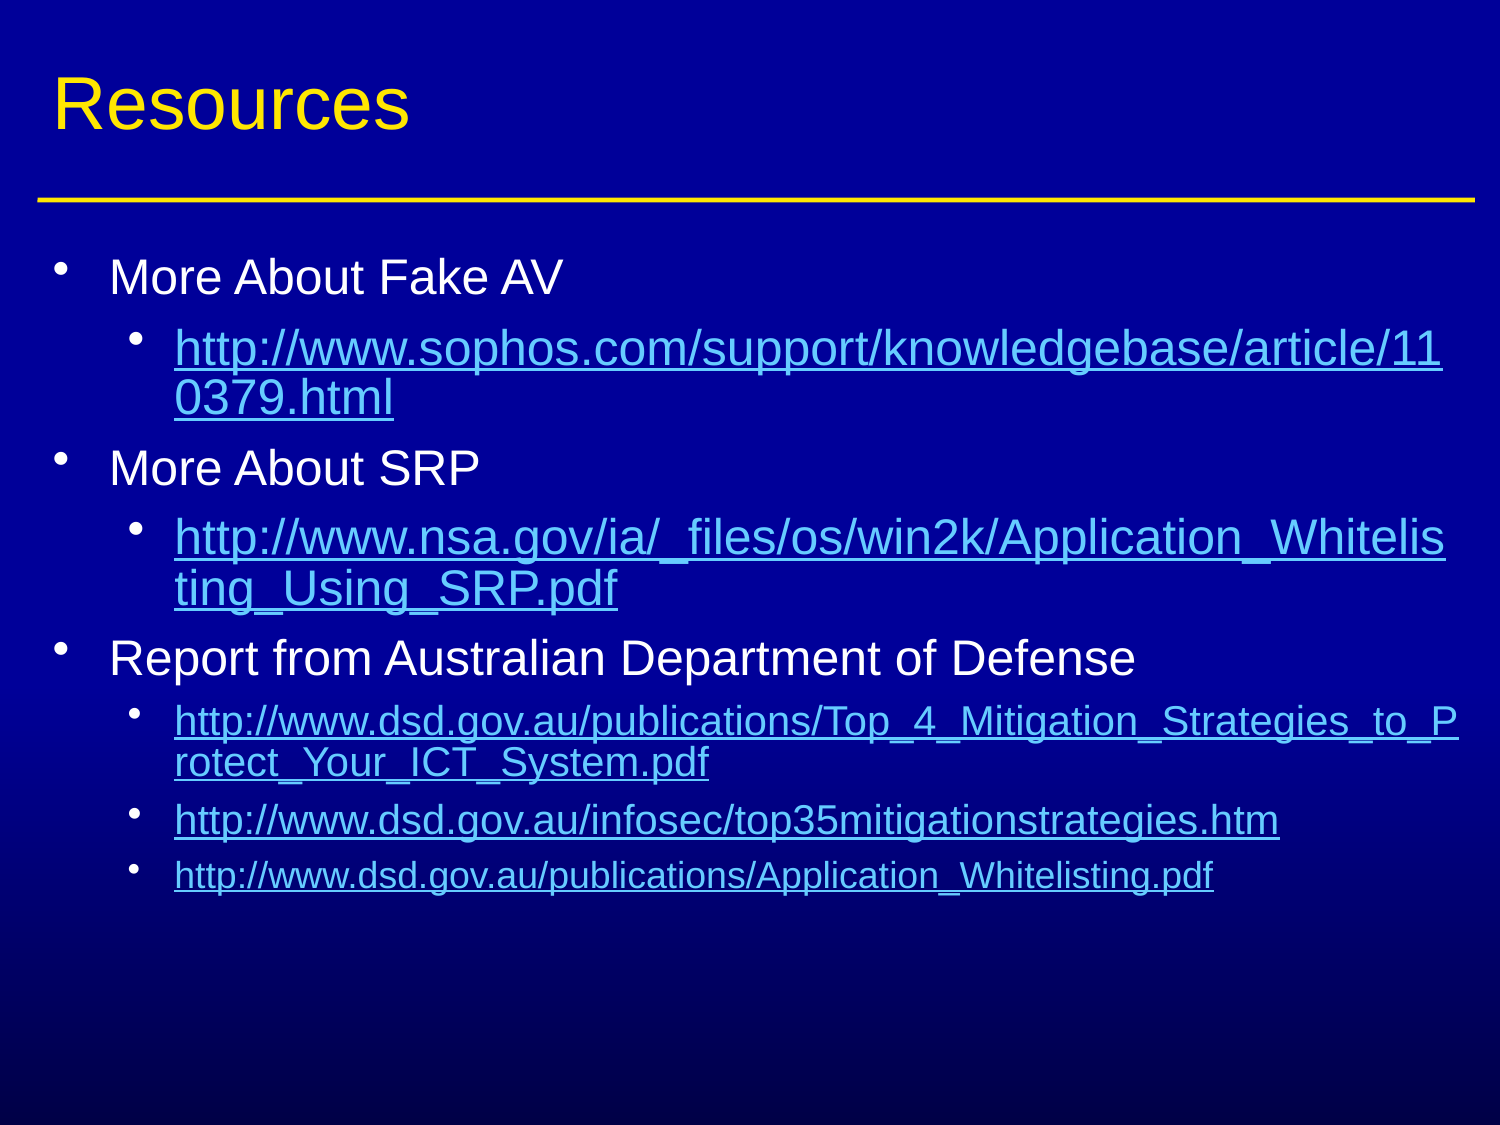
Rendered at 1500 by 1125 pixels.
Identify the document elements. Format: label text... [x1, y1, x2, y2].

title Resources [37, 12, 1475, 188]
list More About Fake AV http://www.sophos.com/support/knowledgebase/article/110379.html More About SRP http://www.nsa.gov/ia/_files/os/win2k/Application_Whitelisting_Using_SRP.pdf Report from Australian Department of Defense http://www.dsd.gov.au/publications/Top_4_Mitigation_Strategies_to_Protect_Your_ICT_System.pdf http://www.dsd.gov.au/infosec/top35mitigationstrategies.htm http://www.dsd.gov.au/publications/Application_Whitelisting.pdf [37, 237, 1475, 1005]
